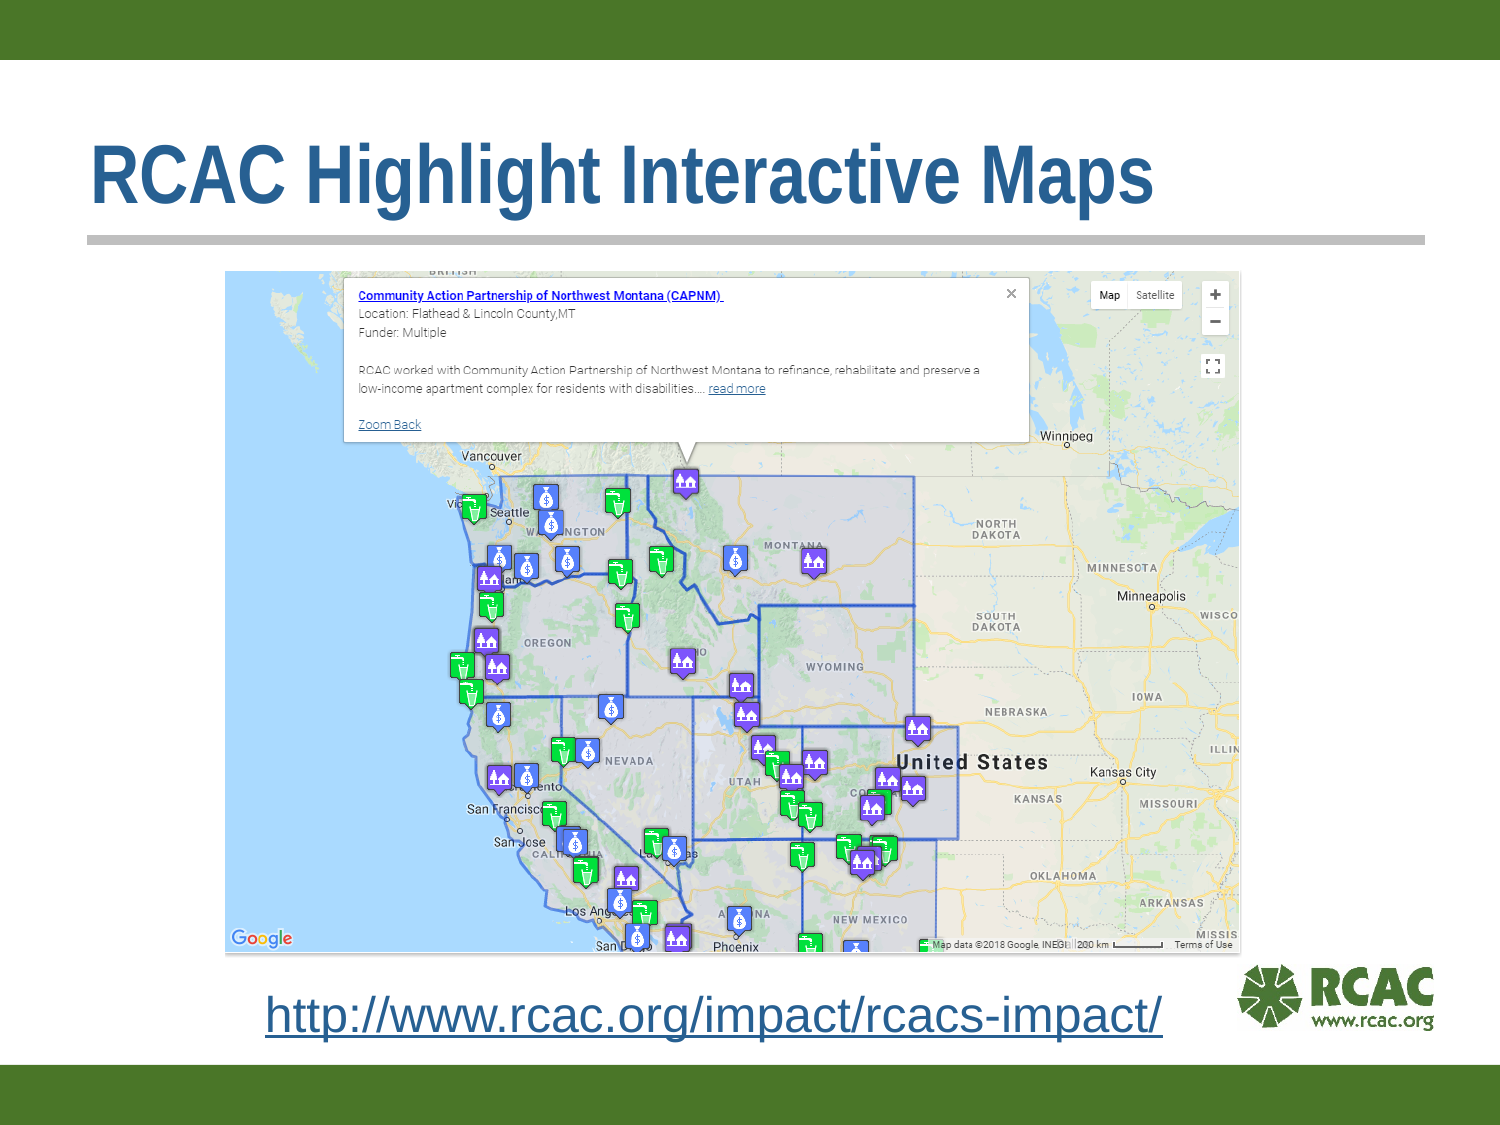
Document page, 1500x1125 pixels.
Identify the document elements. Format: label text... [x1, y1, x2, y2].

title RCAC Highlight Interactive Maps [75, 87, 1425, 253]
text_box http://www.rcac.org/impact/rcacs-impact/ [249, 974, 1188, 1050]
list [224, 269, 1242, 958]
picture [1237, 964, 1434, 1031]
